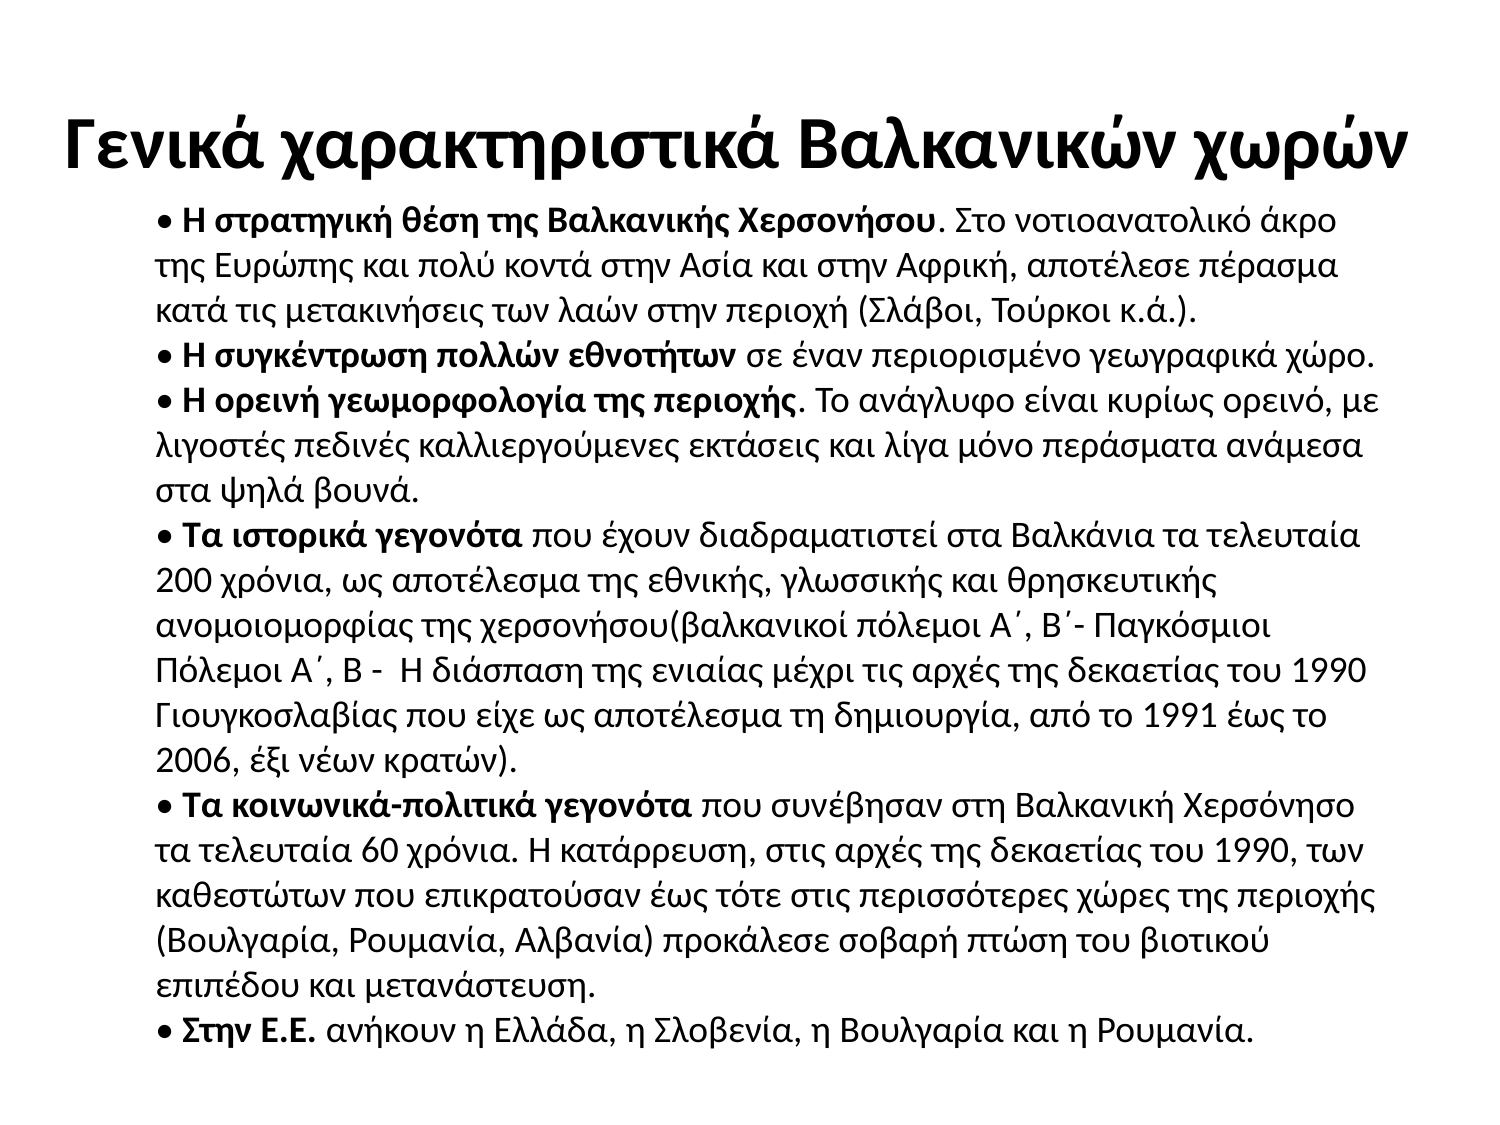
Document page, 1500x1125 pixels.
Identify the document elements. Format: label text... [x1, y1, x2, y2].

text_box • Η στρατηγική θέση της Βαλκανικής Χερσονήσου. Στο νοτιοανατολικό άκρο της Ευρώπης και πολύ κοντά στην Ασία και στην Αφρική, αποτέλεσε πέρασμα κατά τις μετακινήσεις των λαών στην περιοχή (Σλάβοι, Τούρκοι κ.ά.). • Η συγκέντρωση πολλών εθνοτήτων σε έναν περιορισμένο γεωγραφικά χώρο. • Η ορεινή γεωμορφολογία της περιοχής. Το ανάγλυφο είναι κυρίως ορεινό, με λιγοστές πεδινές καλλιεργούμενες εκτάσεις και λίγα μόνο περάσματα ανάμεσα στα ψηλά βουνά. • Τα ιστορικά γεγονότα που έχουν διαδραματιστεί στα Βαλκάνια τα τελευταία 200 χρόνια, ως αποτέλεσμα της εθνικής, γλωσσικής και θρησκευτικής ανομοιομορφίας της χερσονήσου(βαλκανικοί πόλεμοι Α΄, Β΄- Παγκόσμιοι Πόλεμοι Α΄, Β - Η διάσπαση της ενιαίας μέχρι τις αρχές της δεκαετίας του 1990 Γιουγκοσλαβίας που είχε ως αποτέλεσμα τη δημιουργία, από το 1991 έως το 2006, έξι νέων κρατών). • Τα κοινωνικά-πολιτικά γεγονότα που συνέβησαν στη Βαλκανική Χερσόνησο τα τελευταία 60 χρόνια. Η κατάρρευση, στις αρχές της δεκαετίας του 1990, των καθεστώτων που επικρατούσαν έως τότε στις περισσότερες χώρες της περιοχής (Βουλγαρία, Ρουμανία, Αλβανία) προκάλεσε σοβαρή πτώση του βιοτικού επιπέδου και μετανάστευση. • Στην Ε.Ε. ανήκουν η Ελλάδα, η Σλοβενία, η Βουλγαρία και η Ρουμανία. [140, 187, 1395, 1125]
title Γενικά χαρακτηριστικά Βαλκανικών χωρών [35, 45, 1442, 233]
